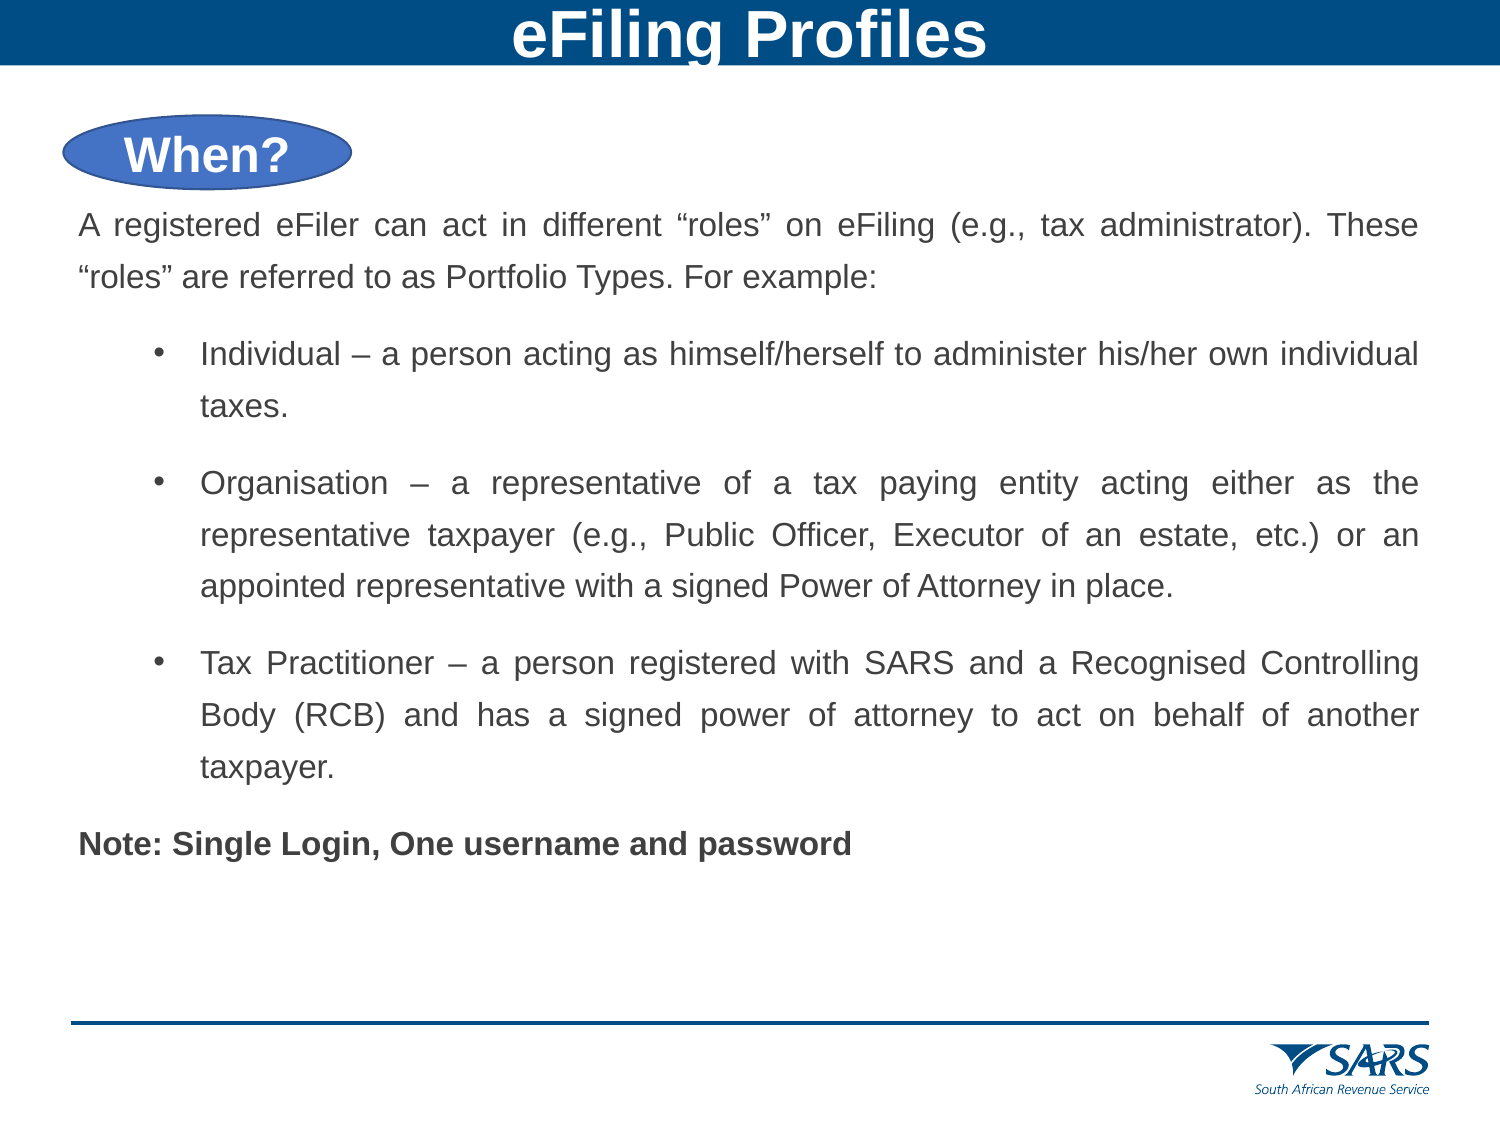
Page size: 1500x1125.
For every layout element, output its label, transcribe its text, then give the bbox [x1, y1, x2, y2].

text_box A registered eFiler can act in different “roles” on eFiling (e.g., tax administrator). These “roles” are referred to as Portfolio Types. For example: Individual – a person acting as himself/herself to administer his/her own individual taxes. Organisation – a representative of a tax paying entity acting either as the representative taxpayer (e.g., Public Officer, Executor of an estate, etc.) or an appointed representative with a signed Power of Attorney in place. Tax Practitioner – a person registered with SARS and a Recognised Controlling Body (RCB) and has a signed power of attorney to act on behalf of another taxpayer. Note: Single Login, One username and password [63, 119, 1437, 986]
text_box When? [62, 114, 353, 191]
text_box eFiling Profiles [0, 0, 1500, 66]
